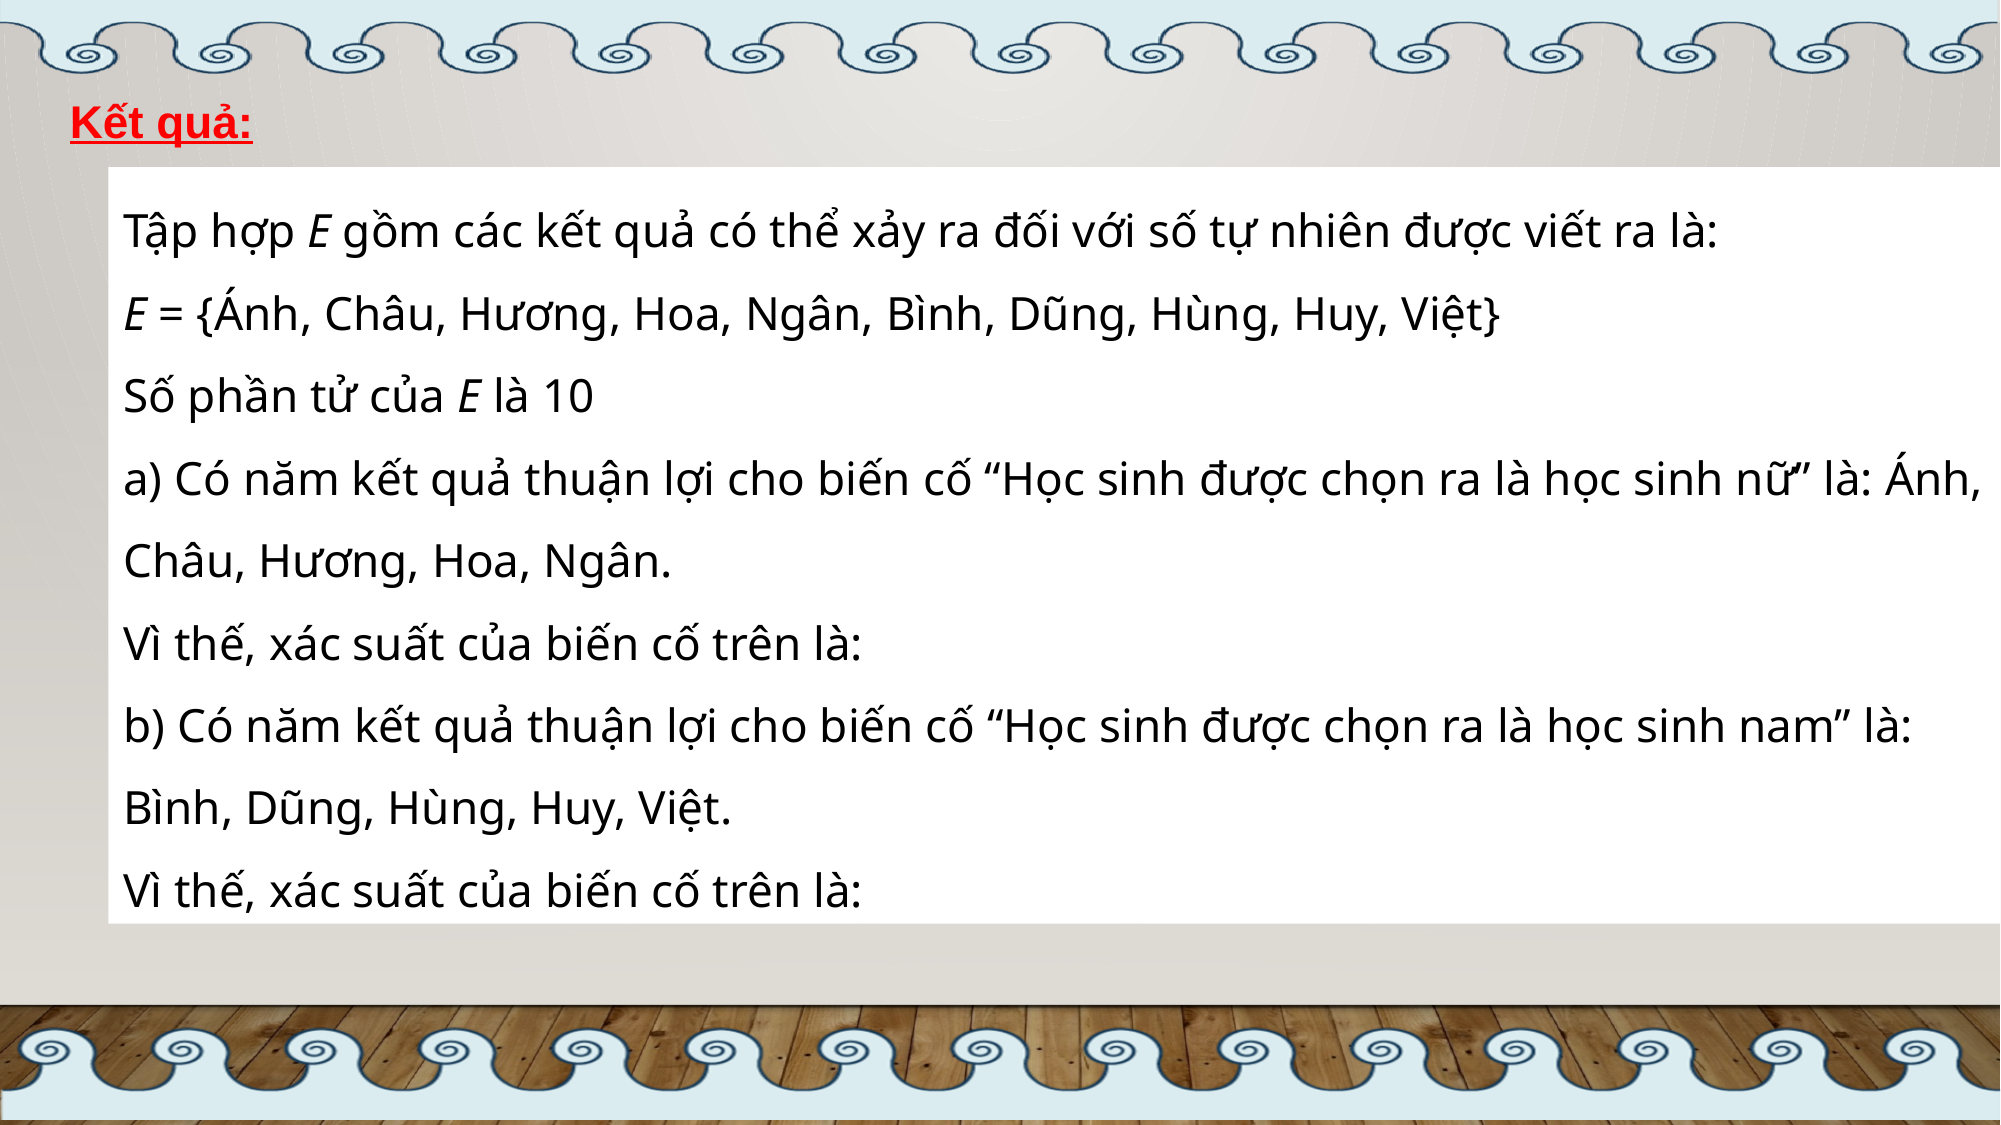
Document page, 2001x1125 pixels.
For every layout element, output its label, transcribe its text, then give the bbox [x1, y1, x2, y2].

text_box Kết quả: [43, 58, 279, 156]
picture [0, 1005, 2001, 1125]
picture [0, 0, 2000, 90]
